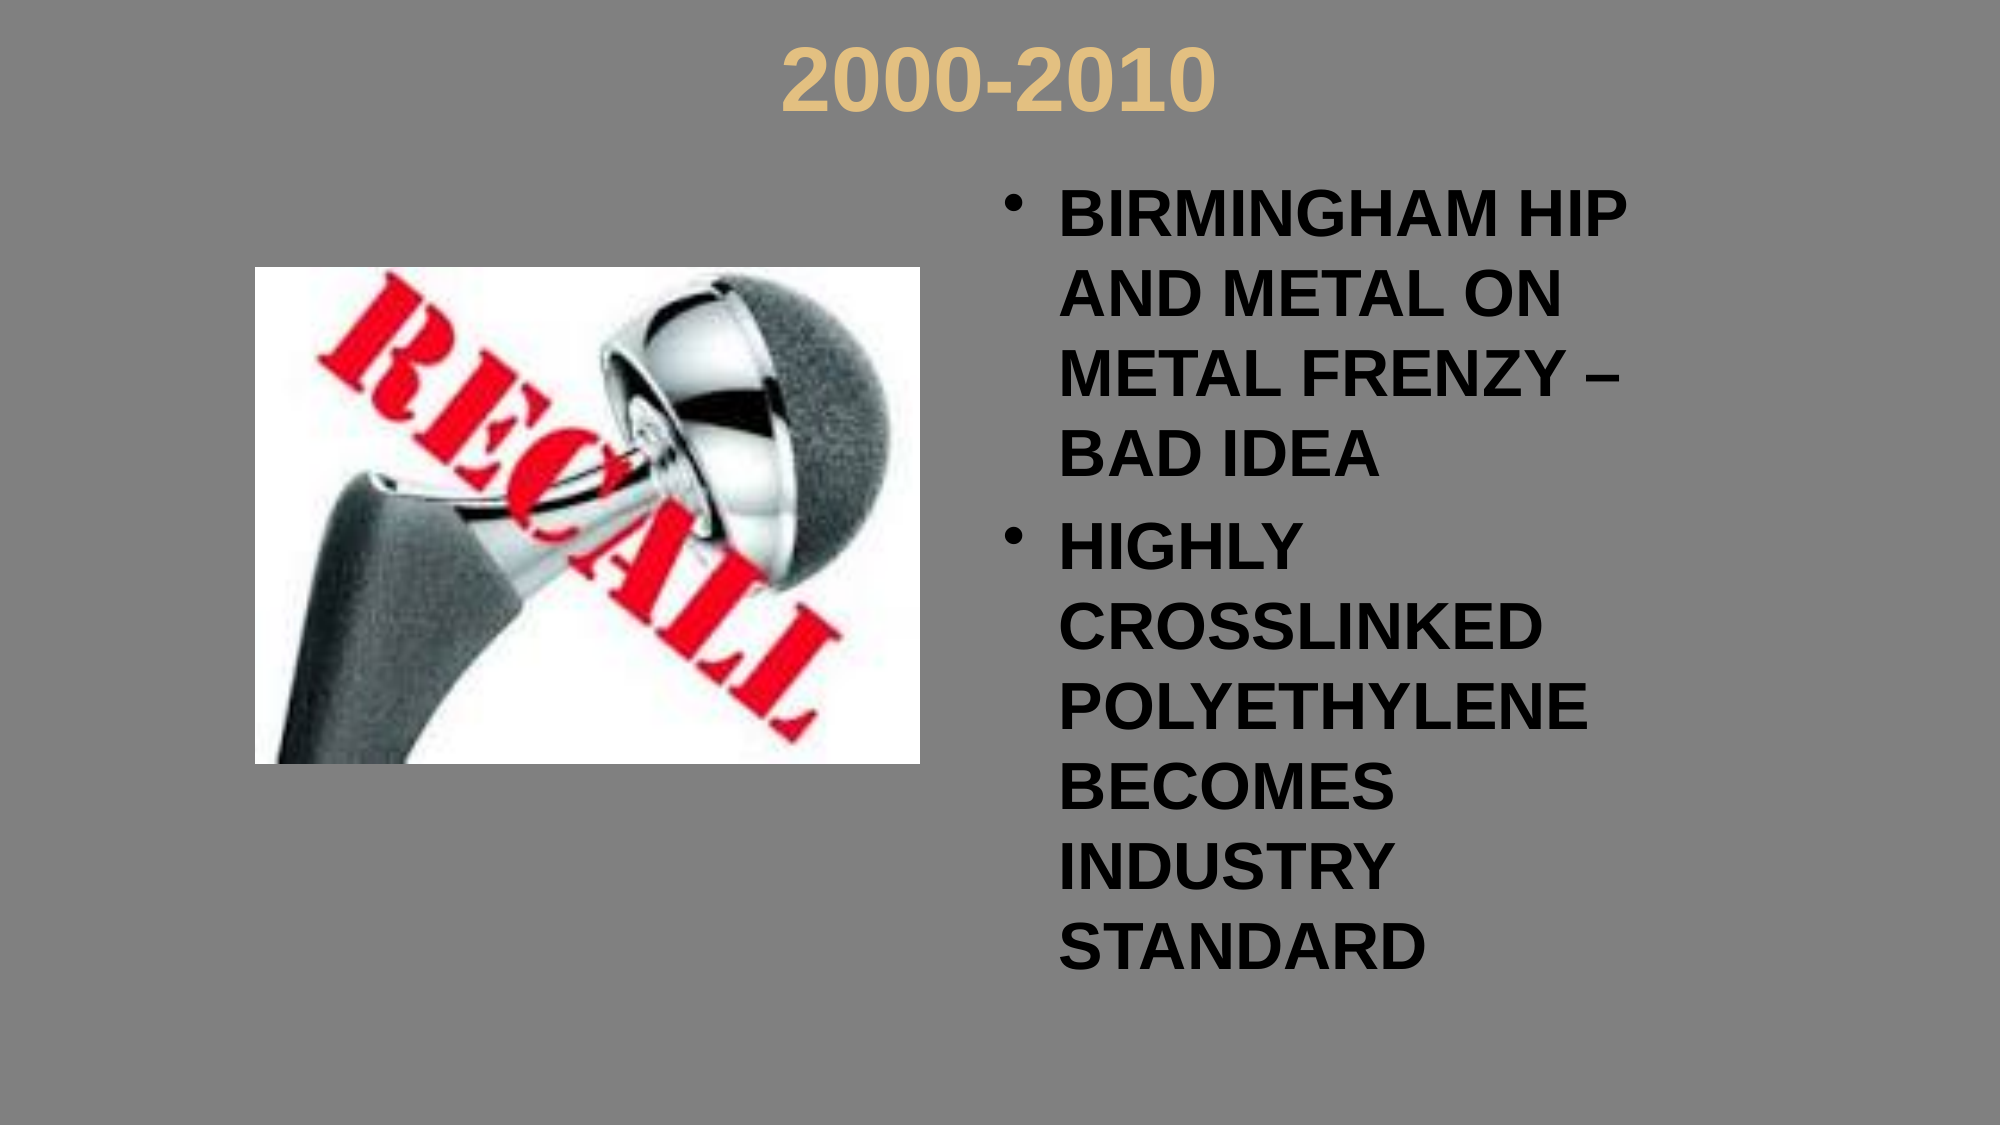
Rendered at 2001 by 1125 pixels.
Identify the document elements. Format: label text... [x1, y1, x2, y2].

title 2000-2010 [324, 12, 1675, 138]
list BIRMINGHAM HIP AND METAL ON METAL FRENZY – BAD IDEA HIGHLY CROSSLINKED POLYETHYLENE BECOMES INDUSTRY STANDARD [987, 162, 1738, 1005]
picture [255, 267, 920, 764]
